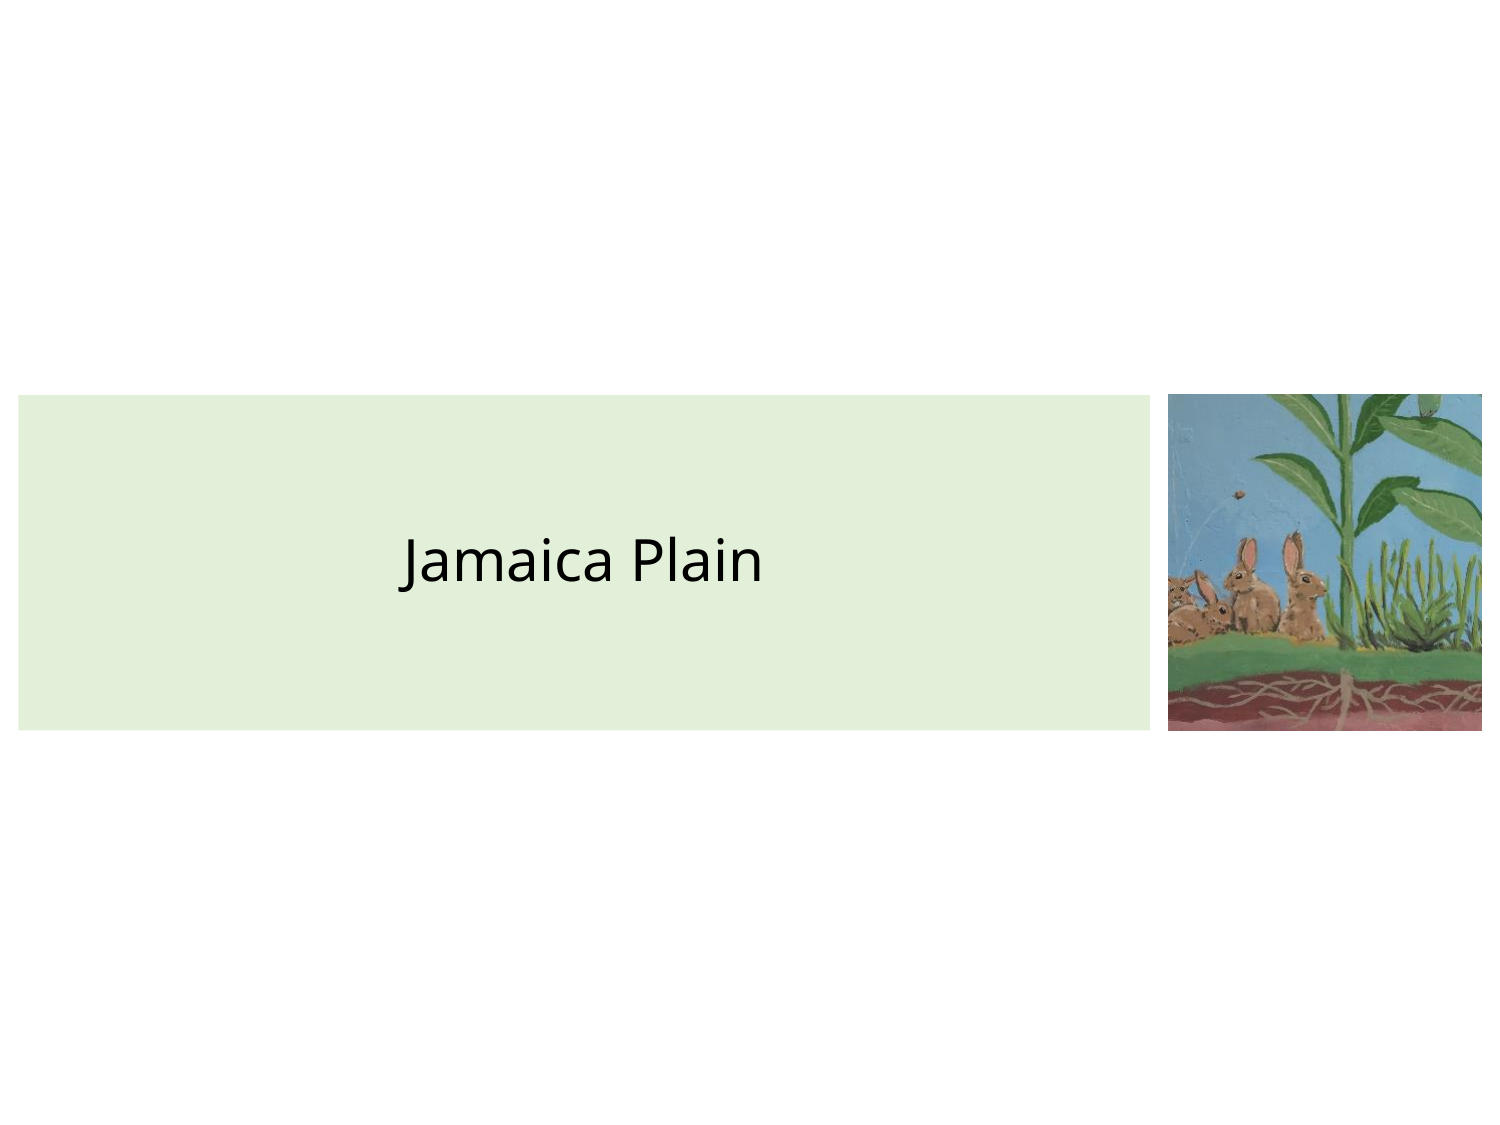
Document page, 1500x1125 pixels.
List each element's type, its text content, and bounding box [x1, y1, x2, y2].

picture [1168, 394, 1482, 731]
title Jamaica Plain [18, 395, 1150, 731]
